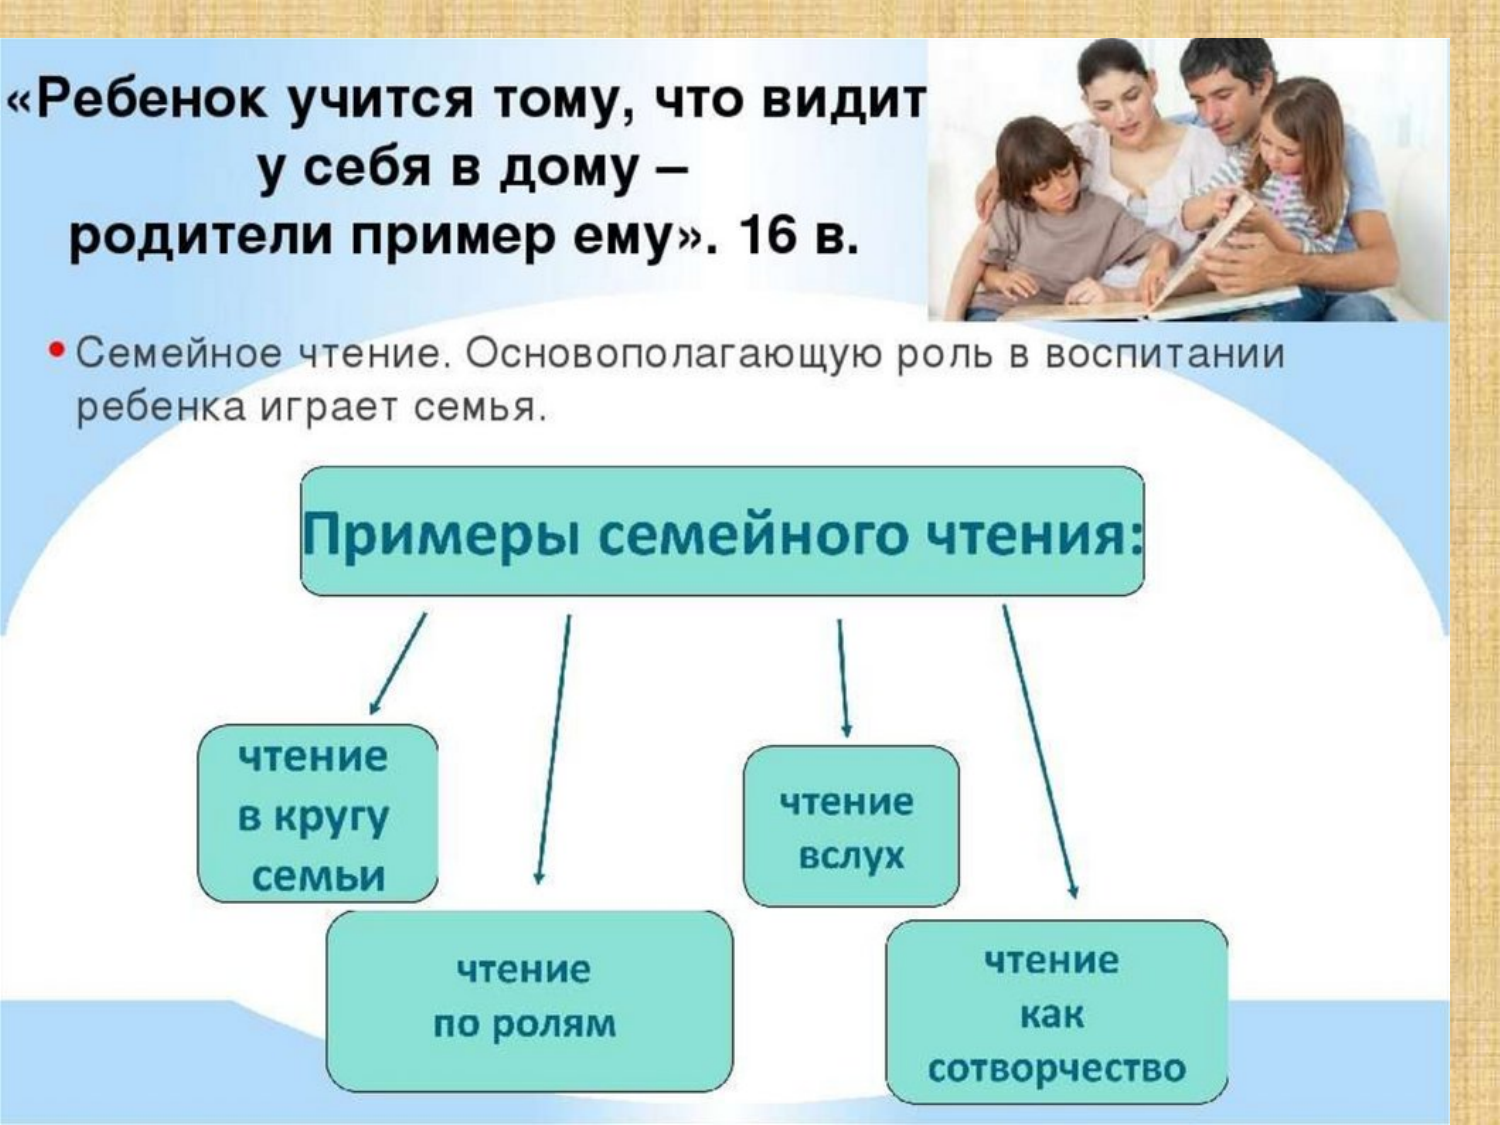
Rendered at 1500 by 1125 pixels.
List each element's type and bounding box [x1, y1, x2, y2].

picture [0, 0, 1500, 1125]
list [0, 38, 1451, 1125]
